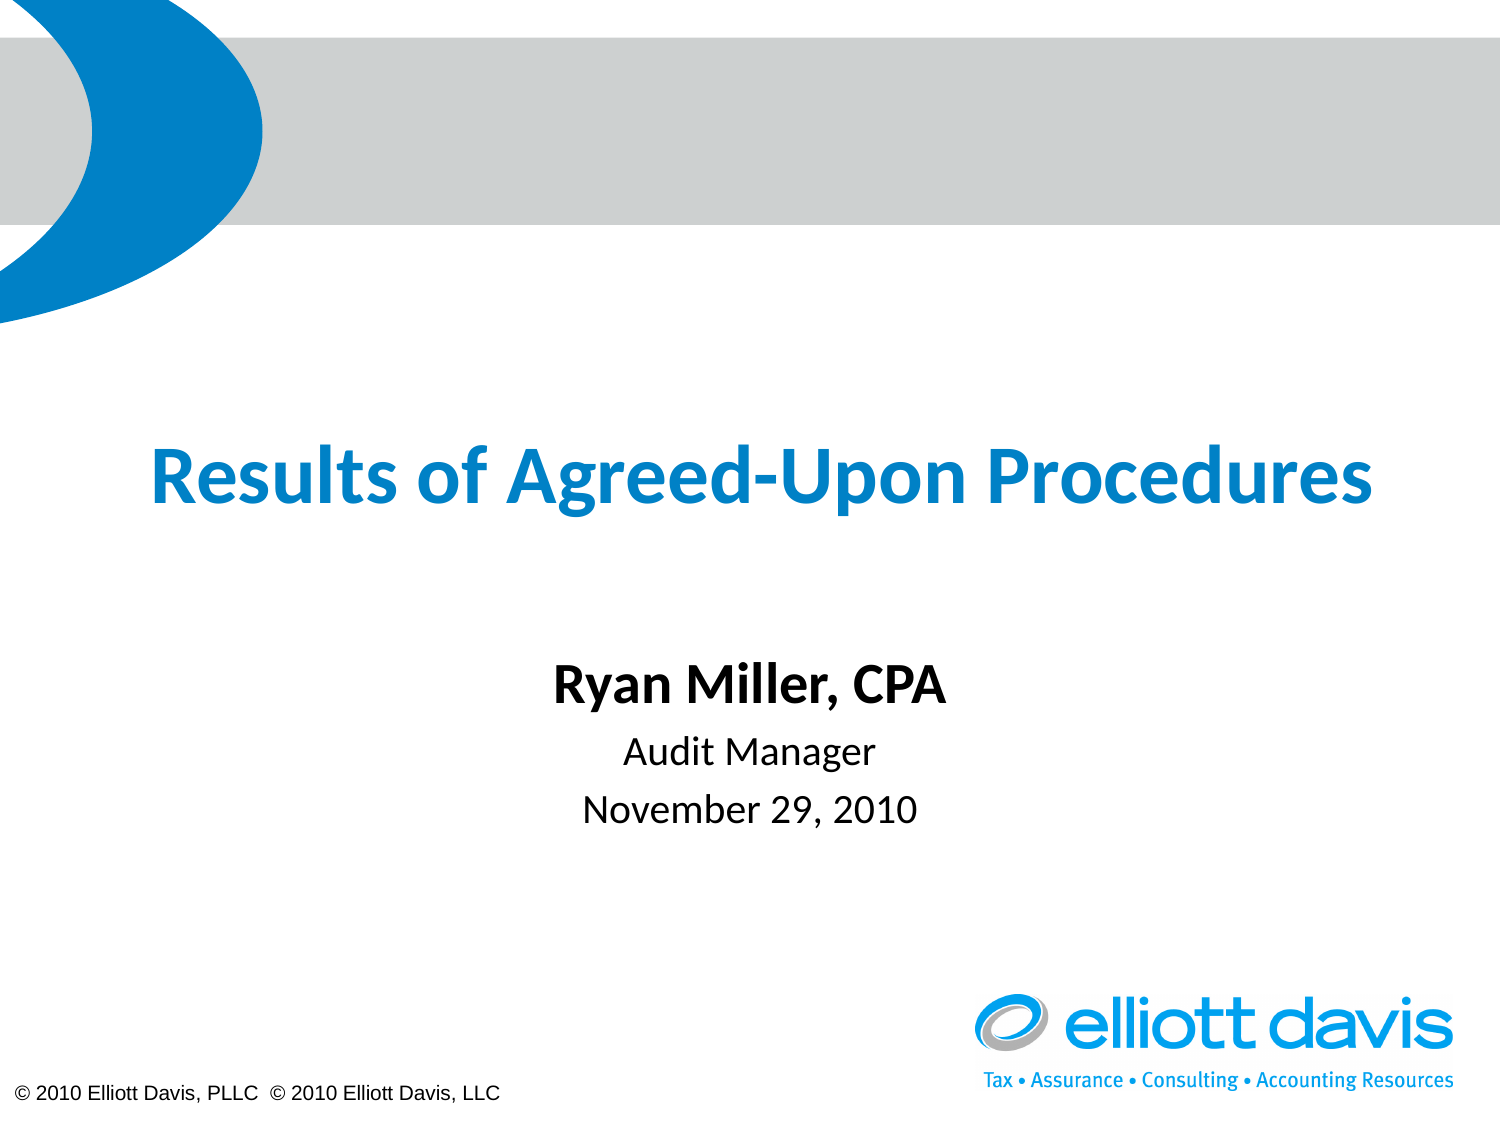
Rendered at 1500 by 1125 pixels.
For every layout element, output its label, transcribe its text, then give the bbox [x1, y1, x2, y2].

subtitle Ryan Miller, CPA Audit Manager November 29, 2010 [437, 637, 1063, 763]
picture [975, 994, 1453, 1091]
title Results of Agreed-Upon Procedures [124, 374, 1401, 567]
picture [975, 994, 1008, 1022]
